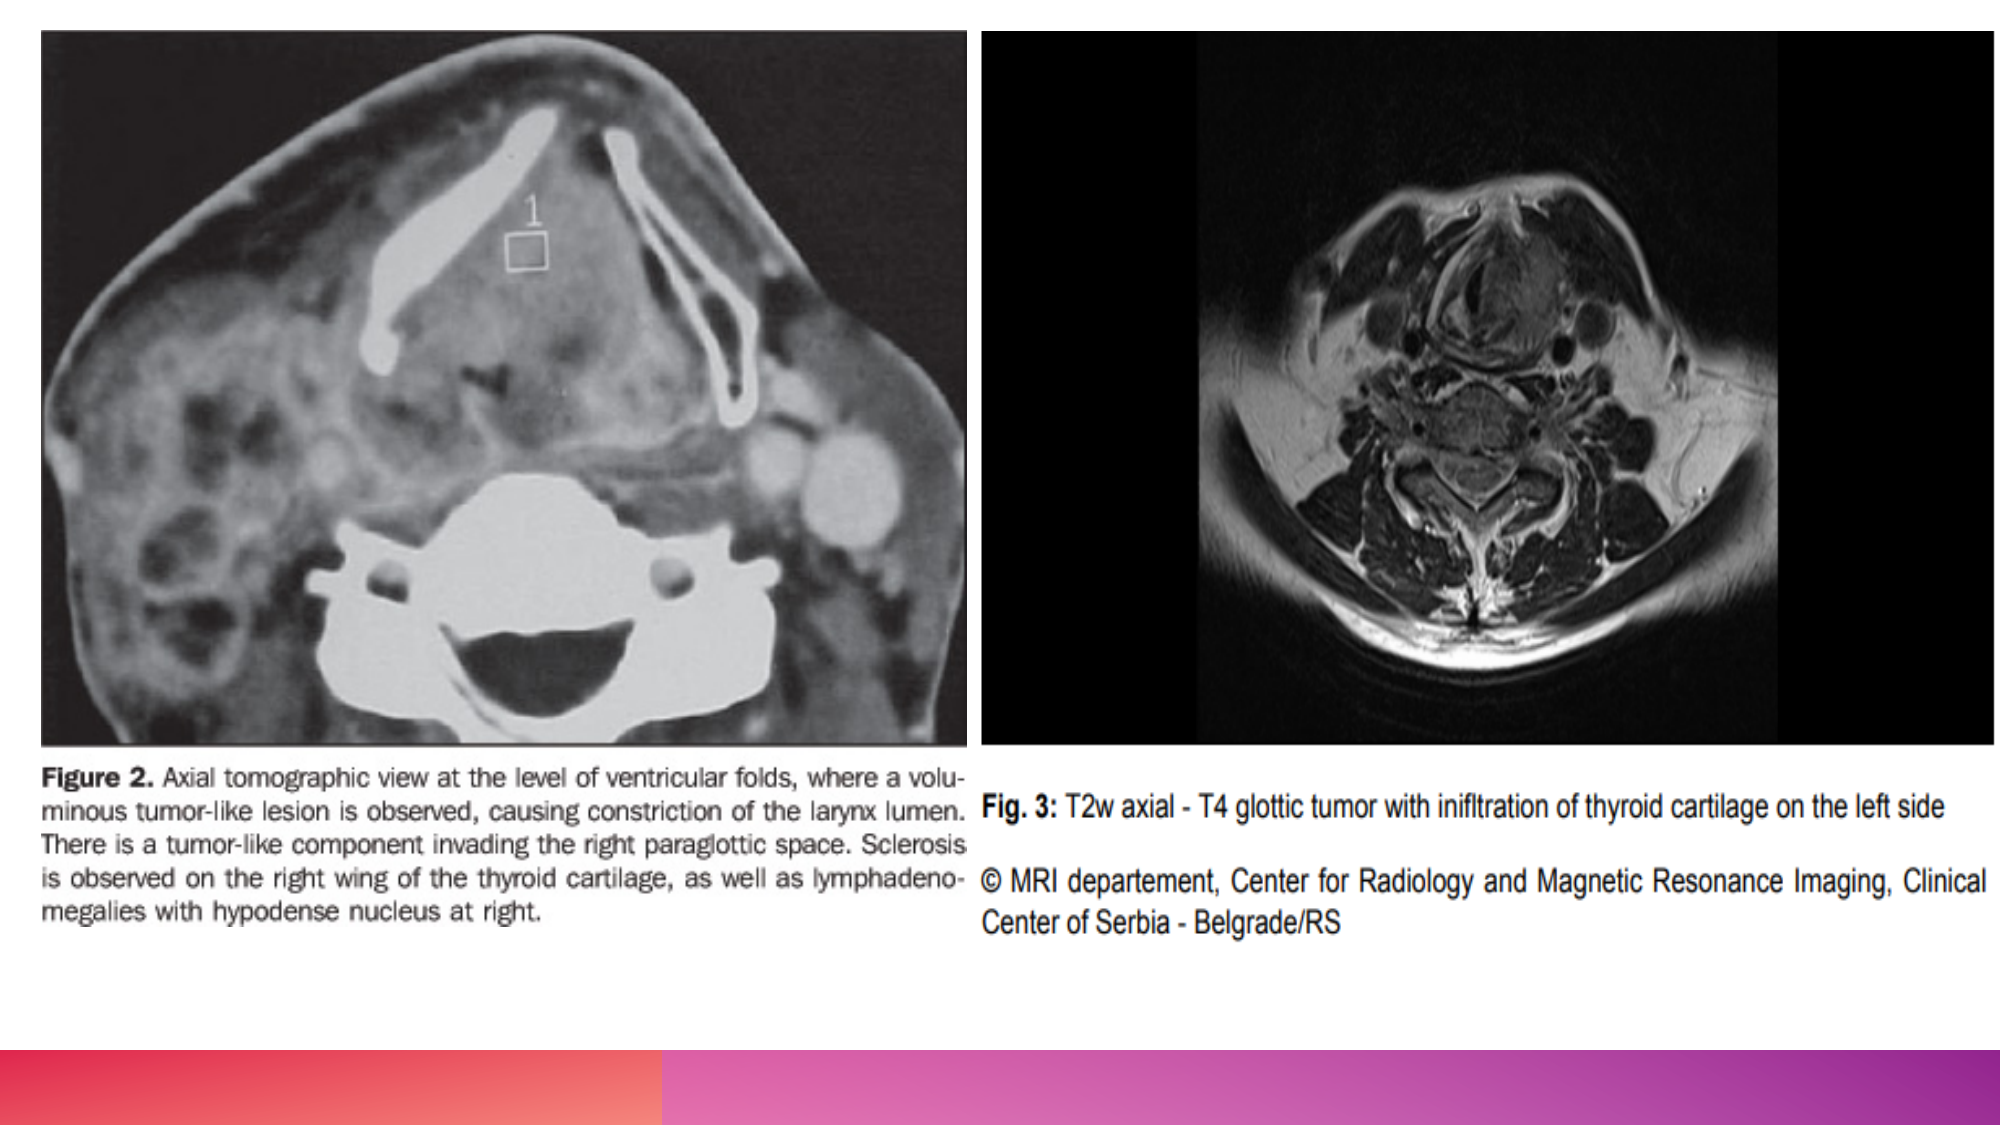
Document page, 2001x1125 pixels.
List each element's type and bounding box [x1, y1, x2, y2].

picture [41, 30, 967, 927]
picture [973, 30, 2000, 969]
